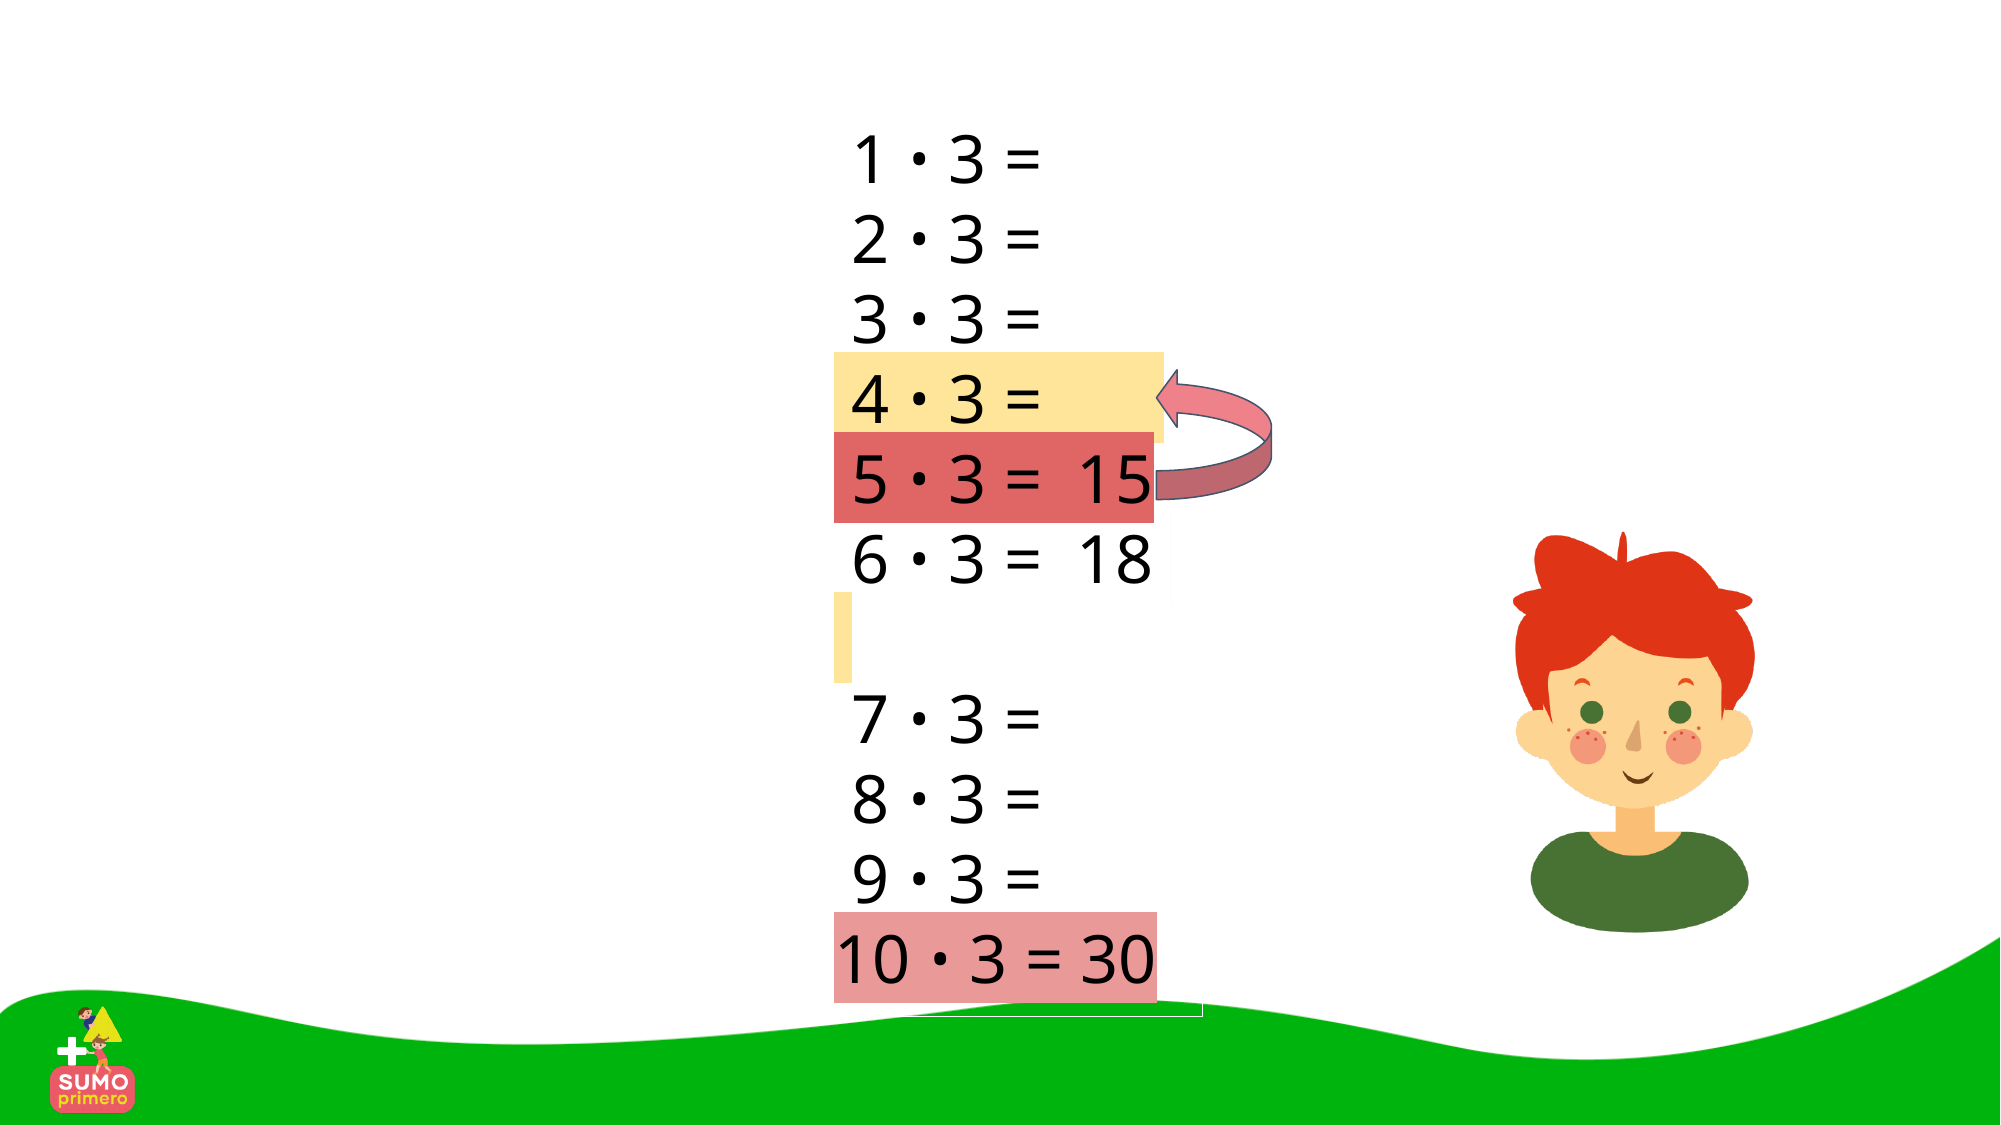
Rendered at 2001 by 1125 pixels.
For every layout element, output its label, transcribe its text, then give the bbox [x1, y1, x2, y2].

picture [0, 69, 2000, 1125]
text_box 1 ᛫ 3 = 2 ᛫ 3 = 3 ᛫ 3 = 4 ᛫ 3 = . 5 ᛫ 3 = 15 6 ᛫ 3 = 18 7 ᛫ 3 = 8 ᛫ 3 = 9 ᛫ 3 = 10 ᛫ 3 = 30 [814, 97, 1203, 1017]
text_box [1156, 369, 1272, 500]
